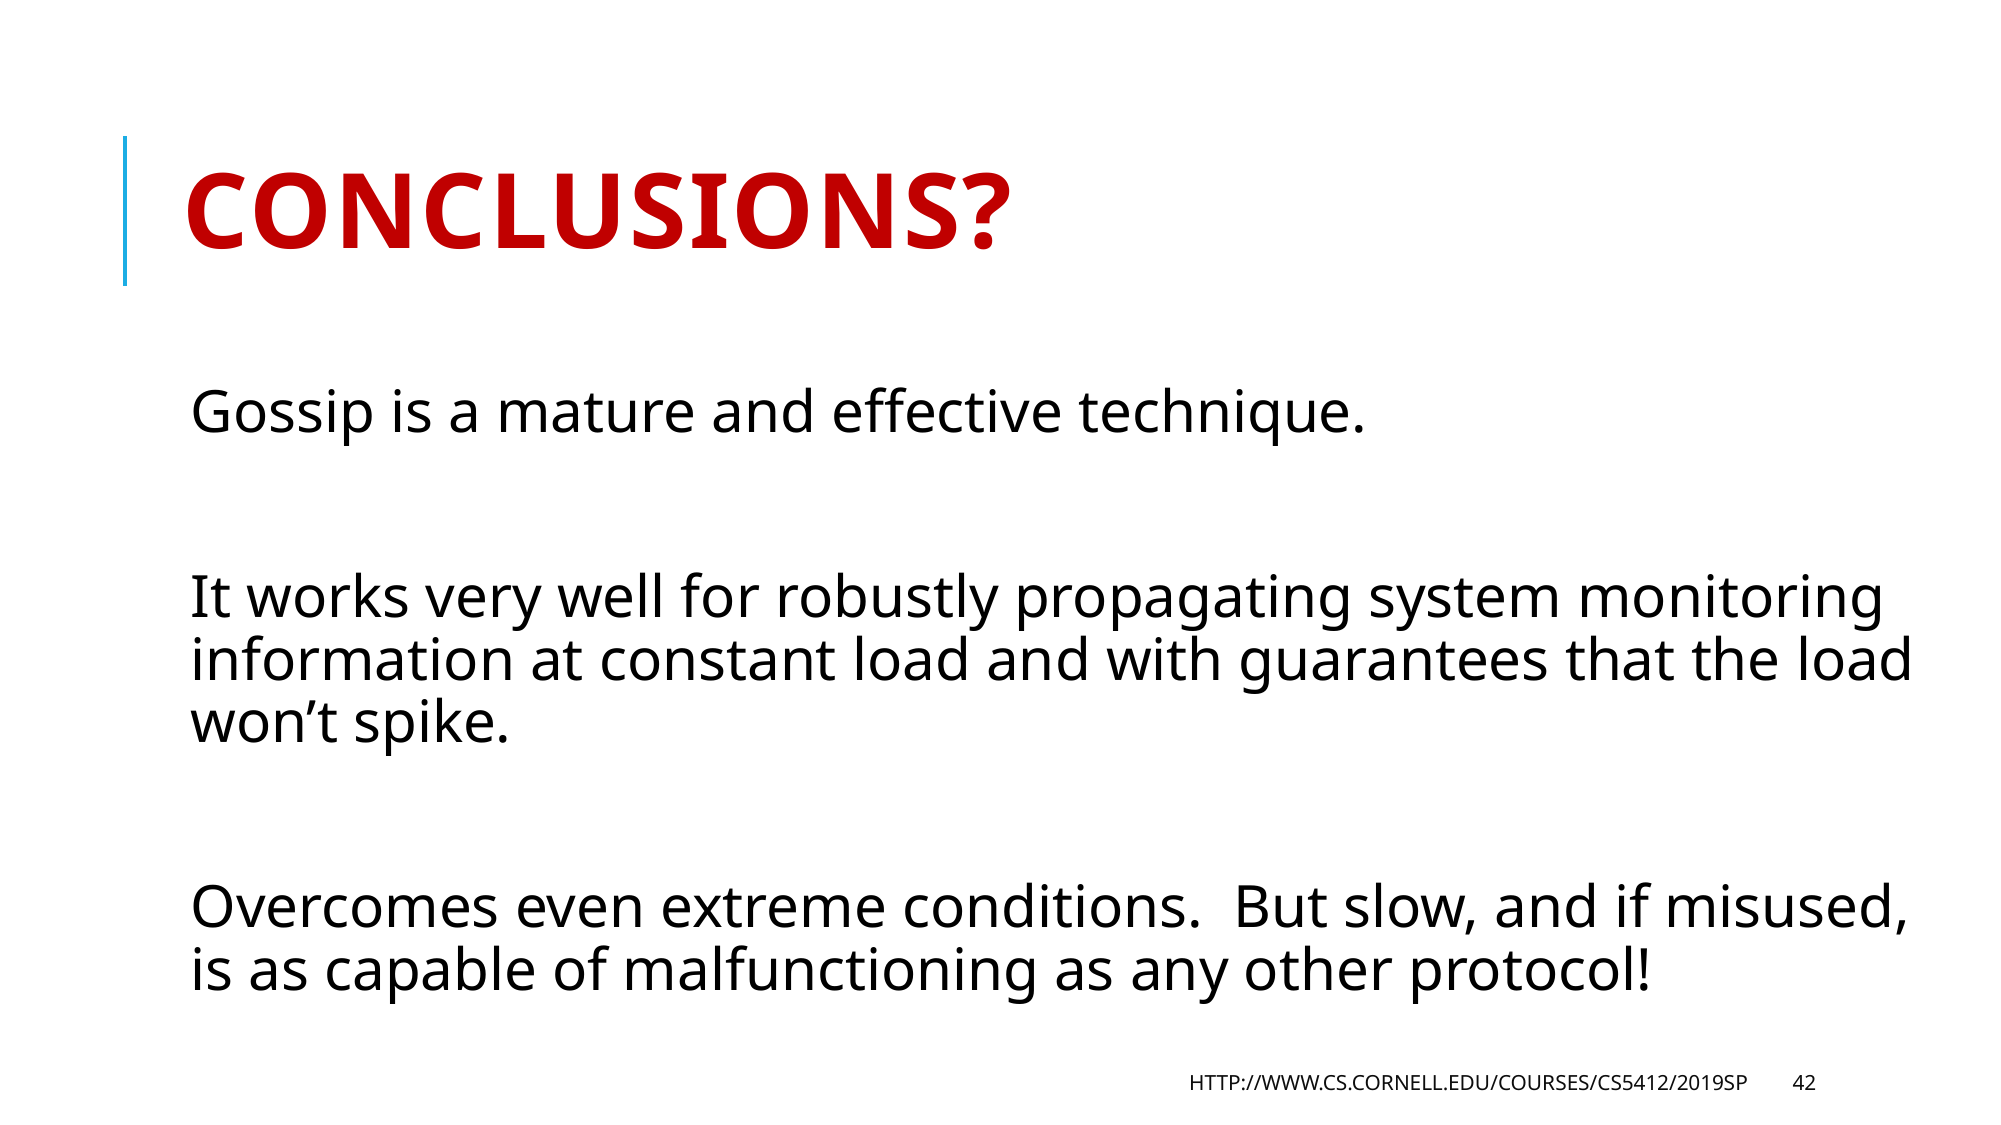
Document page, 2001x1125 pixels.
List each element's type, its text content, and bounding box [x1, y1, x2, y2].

footer http://www.cs.cornell.edu/courses/cs5412/2019sp [794, 1061, 1763, 1107]
title Conclusions? [168, 96, 1938, 342]
slide_number 42 [1777, 1061, 1938, 1107]
list Gossip is a mature and effective technique. It works very well for robustly propagating system monitoring information at constant load and with guarantees that the load won’t spike. Overcomes even extreme conditions. But slow, and if misused, is as capable of malfunctioning as any other protocol! [168, 375, 1938, 1035]
